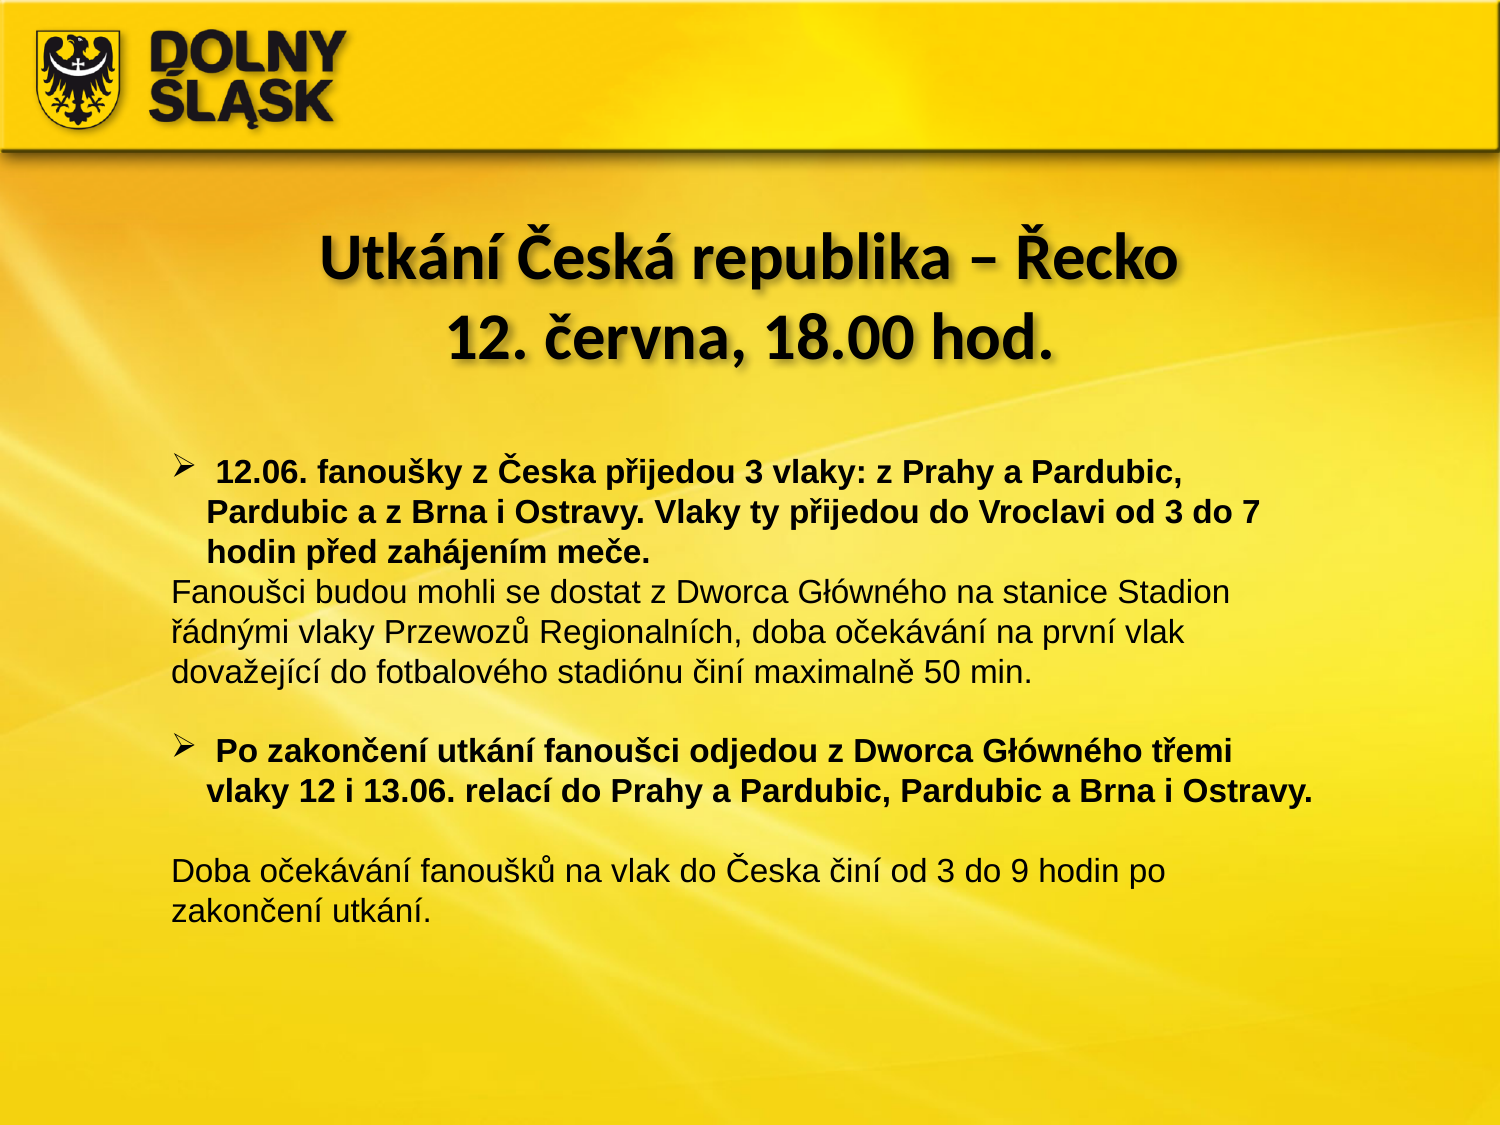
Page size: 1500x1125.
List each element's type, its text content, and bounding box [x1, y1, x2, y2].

text_box Utkání Česká republika – Řecko 12. června, 18.00 hod. [0, 203, 1500, 382]
picture [0, 0, 1500, 203]
picture [0, 382, 1500, 1125]
text_box 12.06. fanoušky z Česka přijedou 3 vlaky: z Prahy a Pardubic, Pardubic a z Brna i Ostravy. Vlaky ty přijedou do Vroclavi od 3 do 7 hodin před zahájením meče. Fanoušci budou mohli se dostat z Dworca Główného na stanice Stadion řádnými vlaky Przewozů Regionalních, doba očekávání na první vlak dovažející do fotbalového stadiónu činí maximalně 50 min. Po zakončení utkání fanoušci odjedou z Dworca Główného třemi vlaky 12 i 13.06. relací do Prahy a Pardubic, Pardubic a Brna i Ostravy. Doba očekávání fanoušků na vlak do Česka činí od 3 do 9 hodin po zakončení utkání. [156, 442, 1338, 988]
